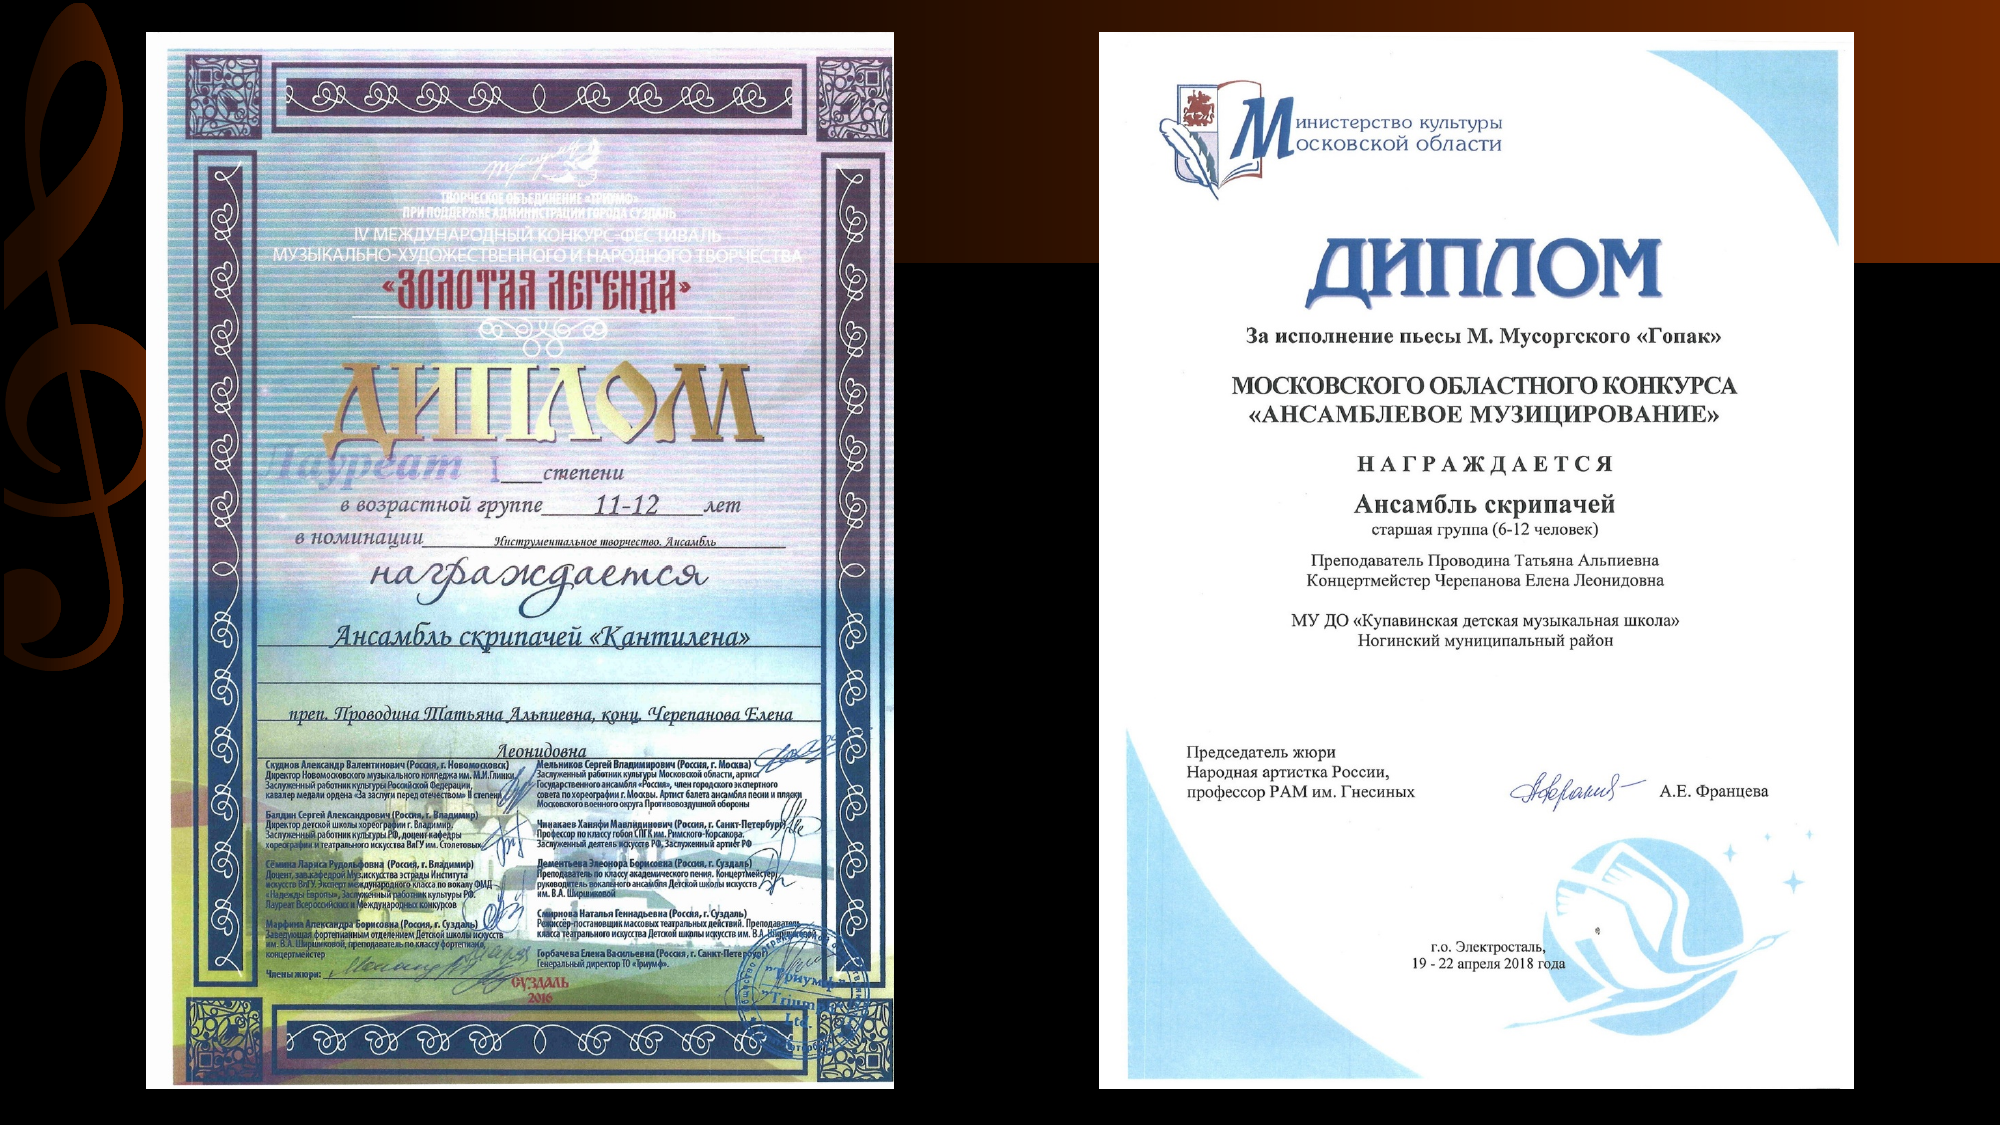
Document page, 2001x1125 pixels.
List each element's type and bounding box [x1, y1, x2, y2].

picture [1099, 32, 1854, 1089]
picture [146, 32, 894, 1089]
